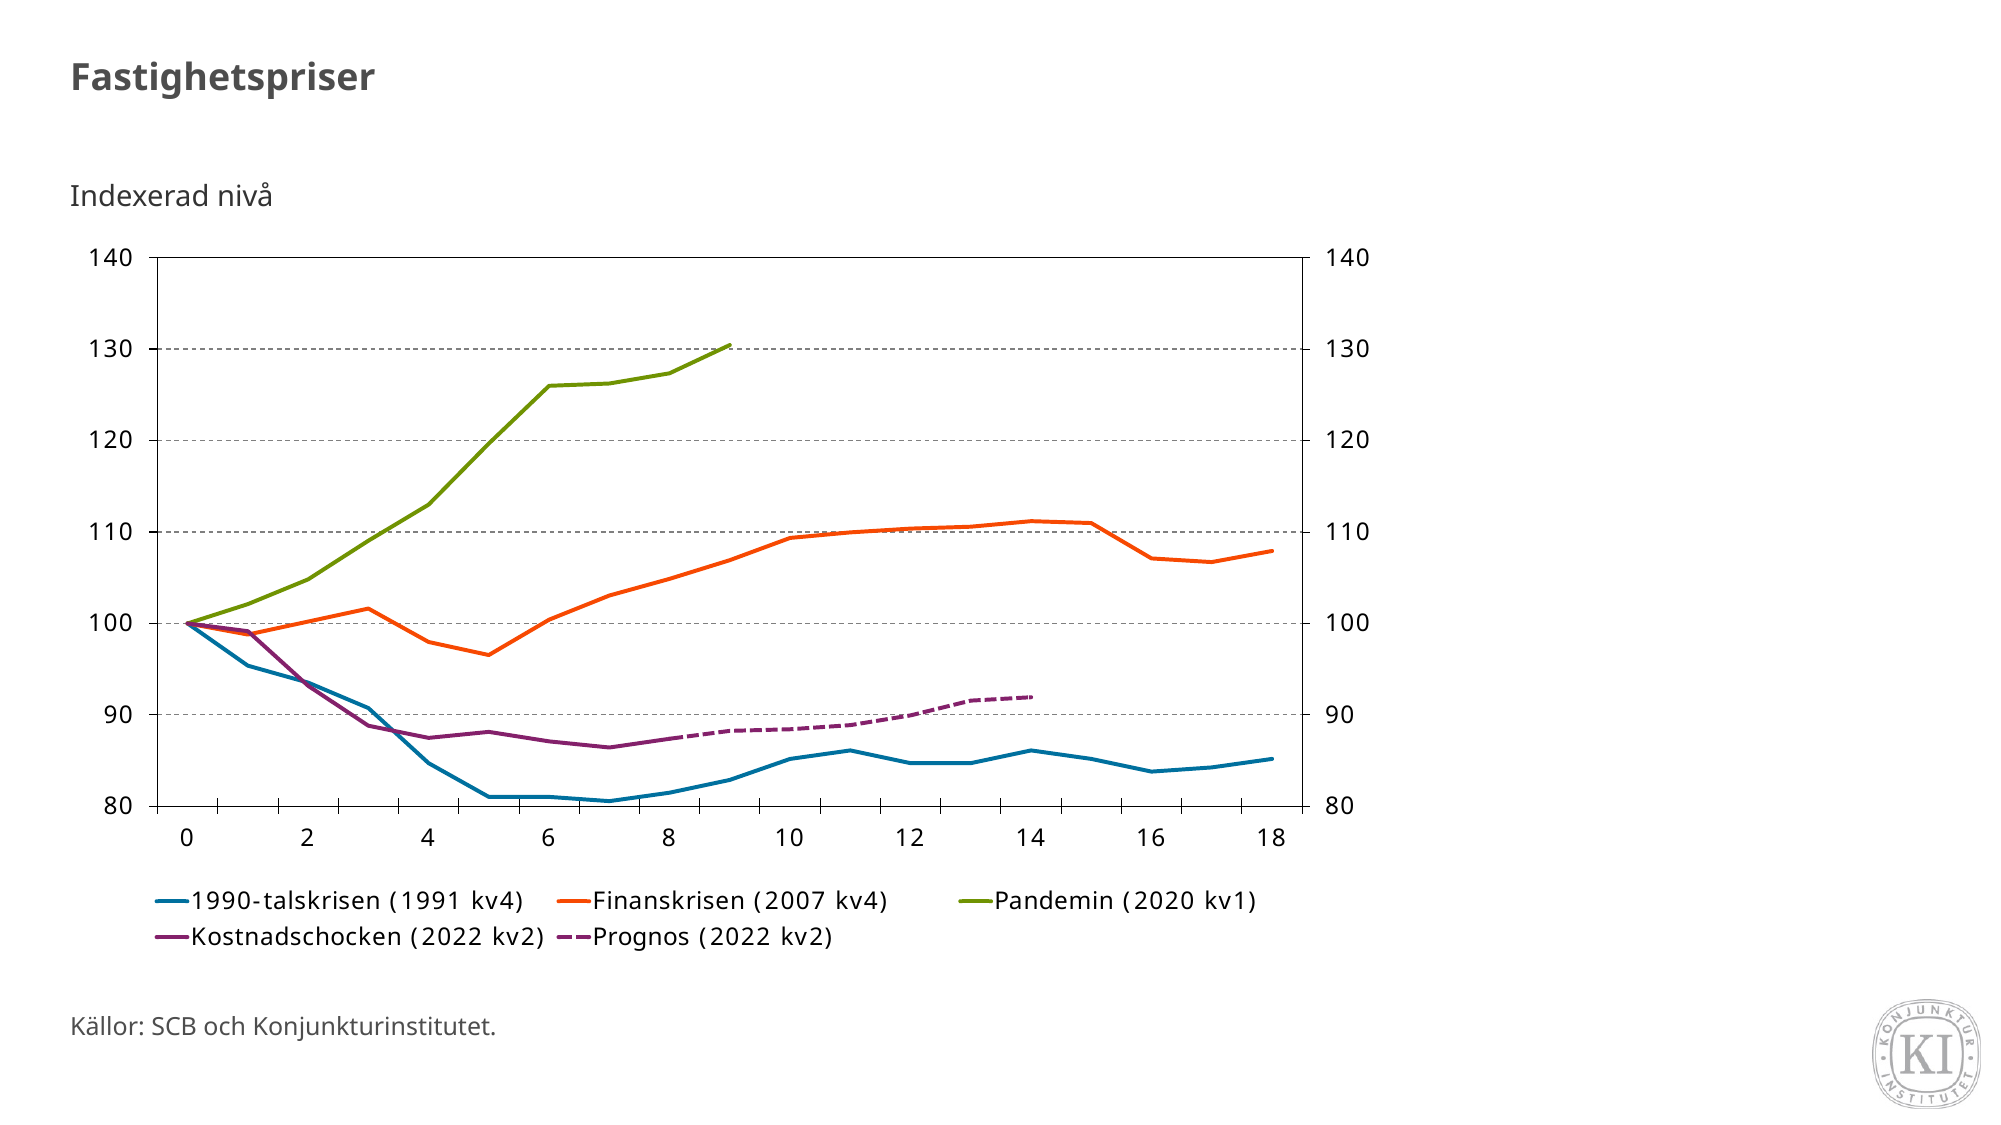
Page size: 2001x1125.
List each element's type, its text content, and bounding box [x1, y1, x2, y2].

title Fastighetspriser [55, 45, 1476, 128]
subtitle Källor: SCB och Konjunkturinstitutet. [55, 1003, 1476, 1106]
list Indexerad nivå [55, 137, 1476, 220]
picture [1872, 999, 1981, 1109]
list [72, 232, 1459, 1001]
